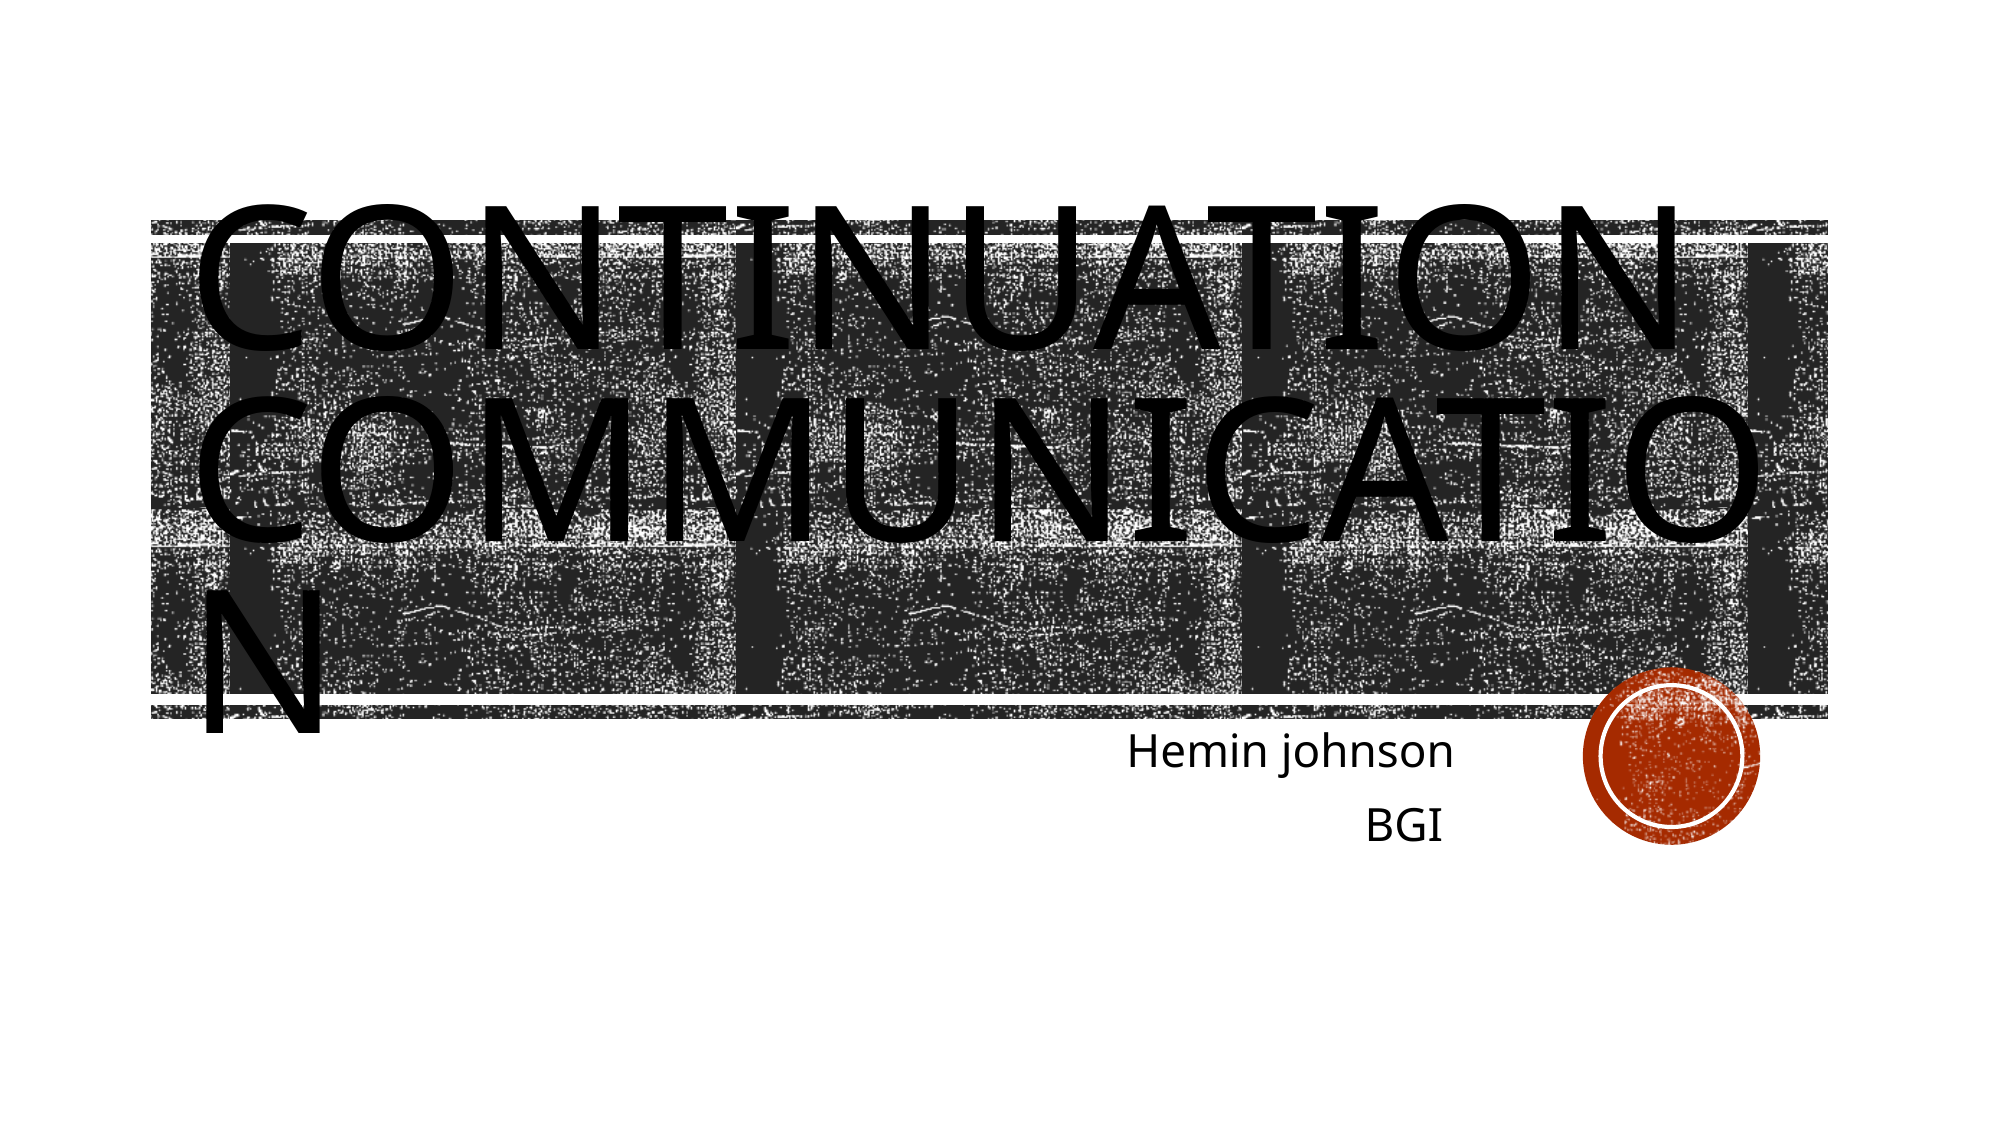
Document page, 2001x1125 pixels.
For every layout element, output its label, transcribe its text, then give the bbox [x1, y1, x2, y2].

subtitle Hemin johnson BGI [175, 720, 1470, 896]
title Continuation Communication [172, 234, 1808, 733]
